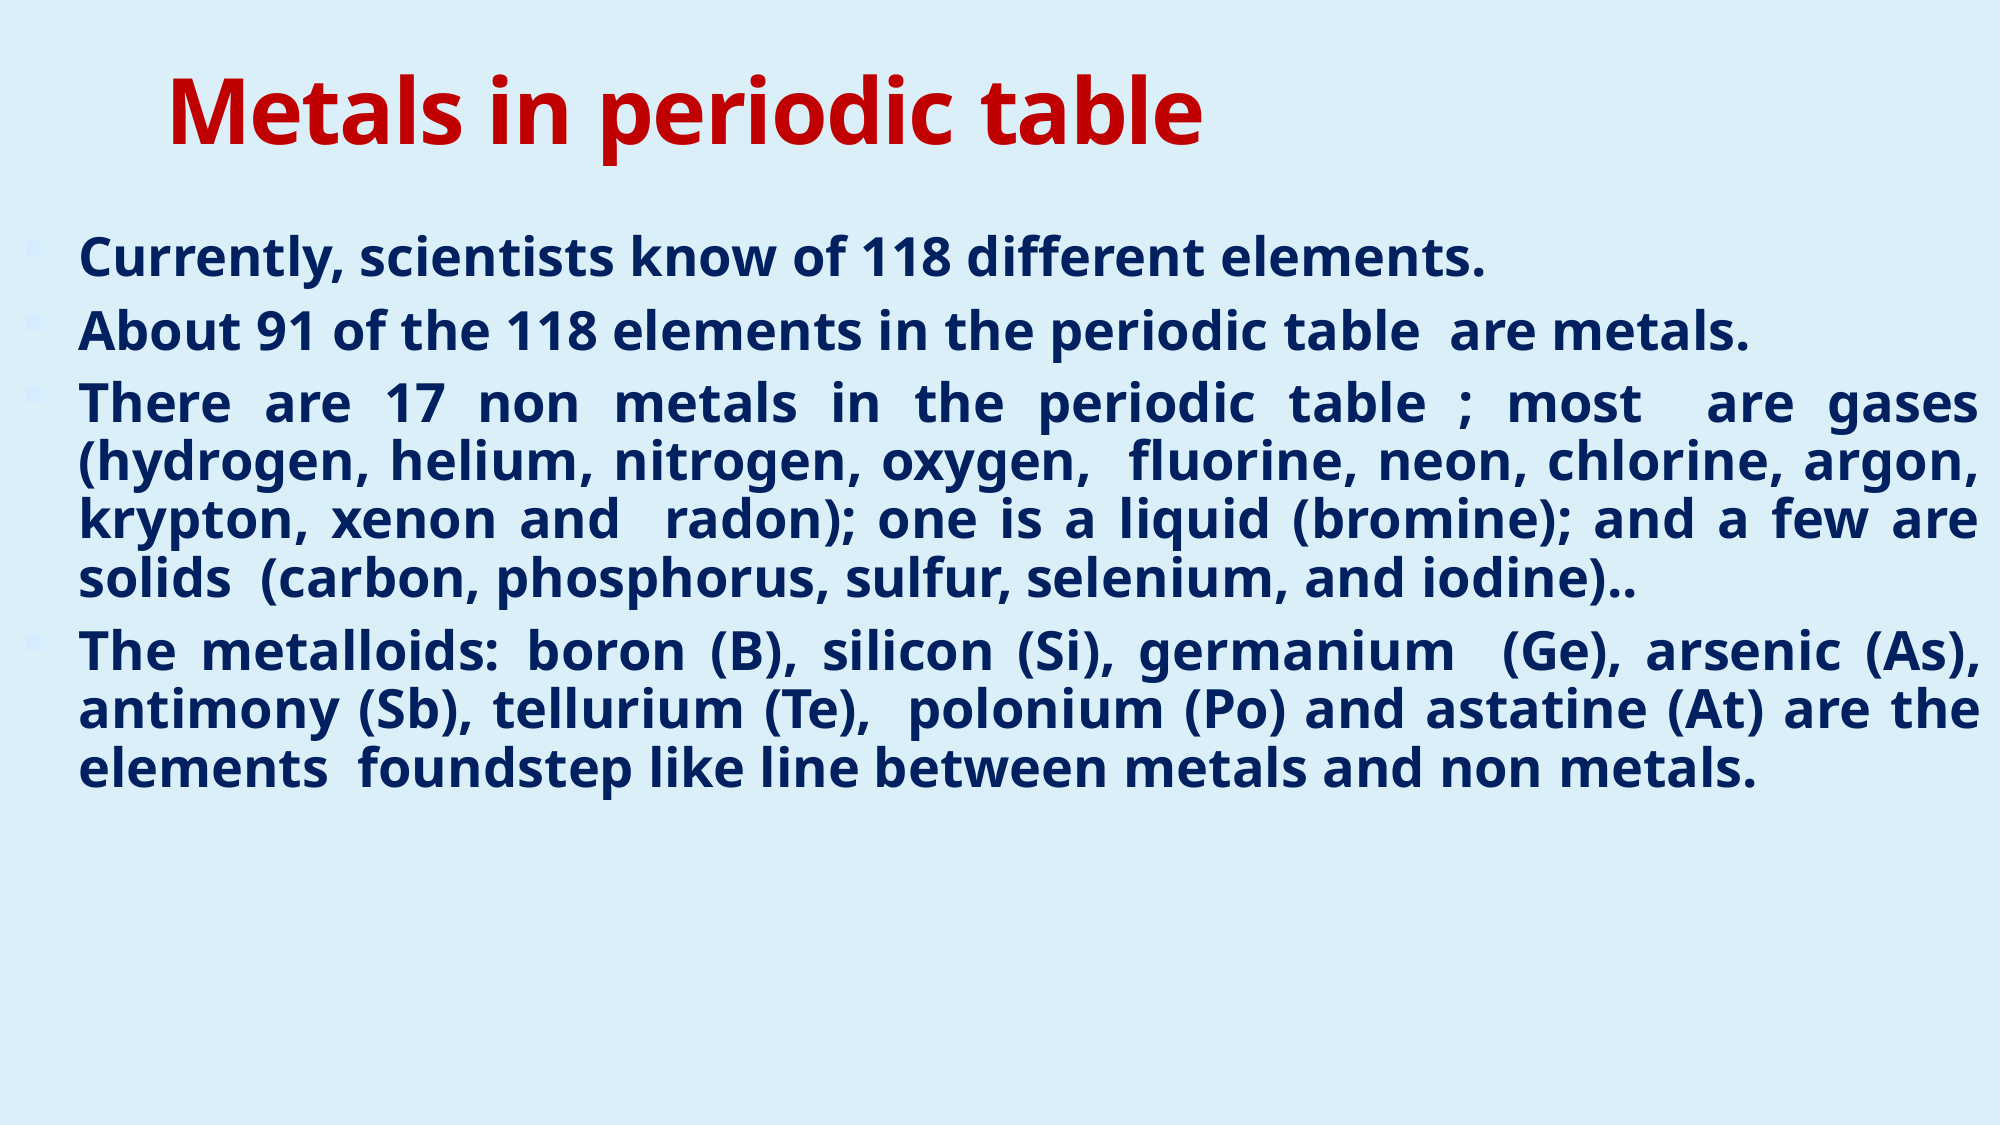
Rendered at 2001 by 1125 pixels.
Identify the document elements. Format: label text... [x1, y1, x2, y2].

text_box Metals in periodic table [162, 50, 1349, 163]
text_box Currently, scientists know of 118 different elements. About 91 of the 118 elements in the periodic table are metals. There are 17 non metals in the periodic table ; most are gases (hydrogen, helium, nitrogen, oxygen, fluorine, neon, chlorine, argon, krypton, xenon and radon); one is a liquid (bromine); and a few are solids (carbon, phosphorus, sulfur, selenium, and iodine).. The metalloids: boron (B), silicon (Si), germanium (Ge), arsenic (As), antimony (Sb), tellurium (Te), polonium (Po) and astatine (At) are the elements found step like line between metals and non metals. [20, 212, 1983, 800]
